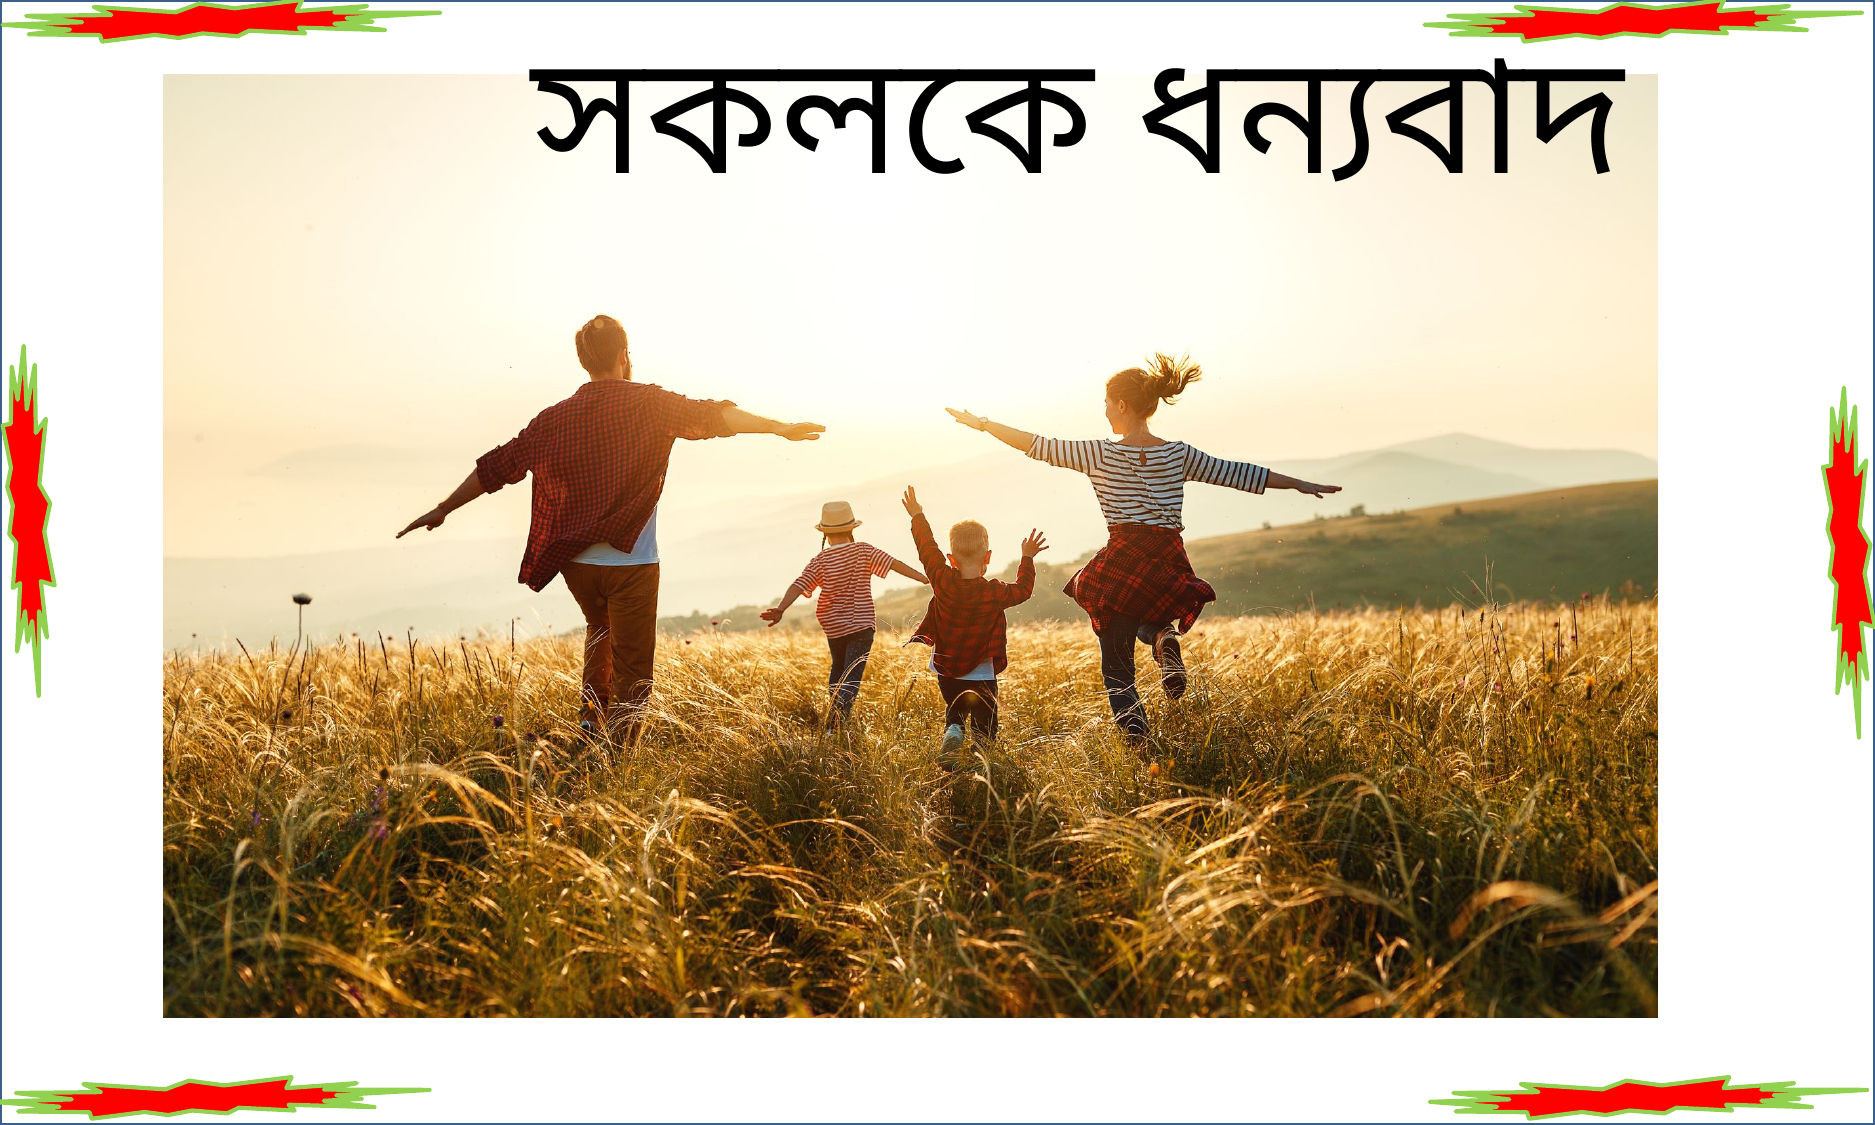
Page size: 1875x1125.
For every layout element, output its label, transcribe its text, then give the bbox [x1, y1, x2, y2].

list সকলকে ধন্যবাদ [87, 0, 1775, 313]
picture [162, 74, 1659, 1018]
